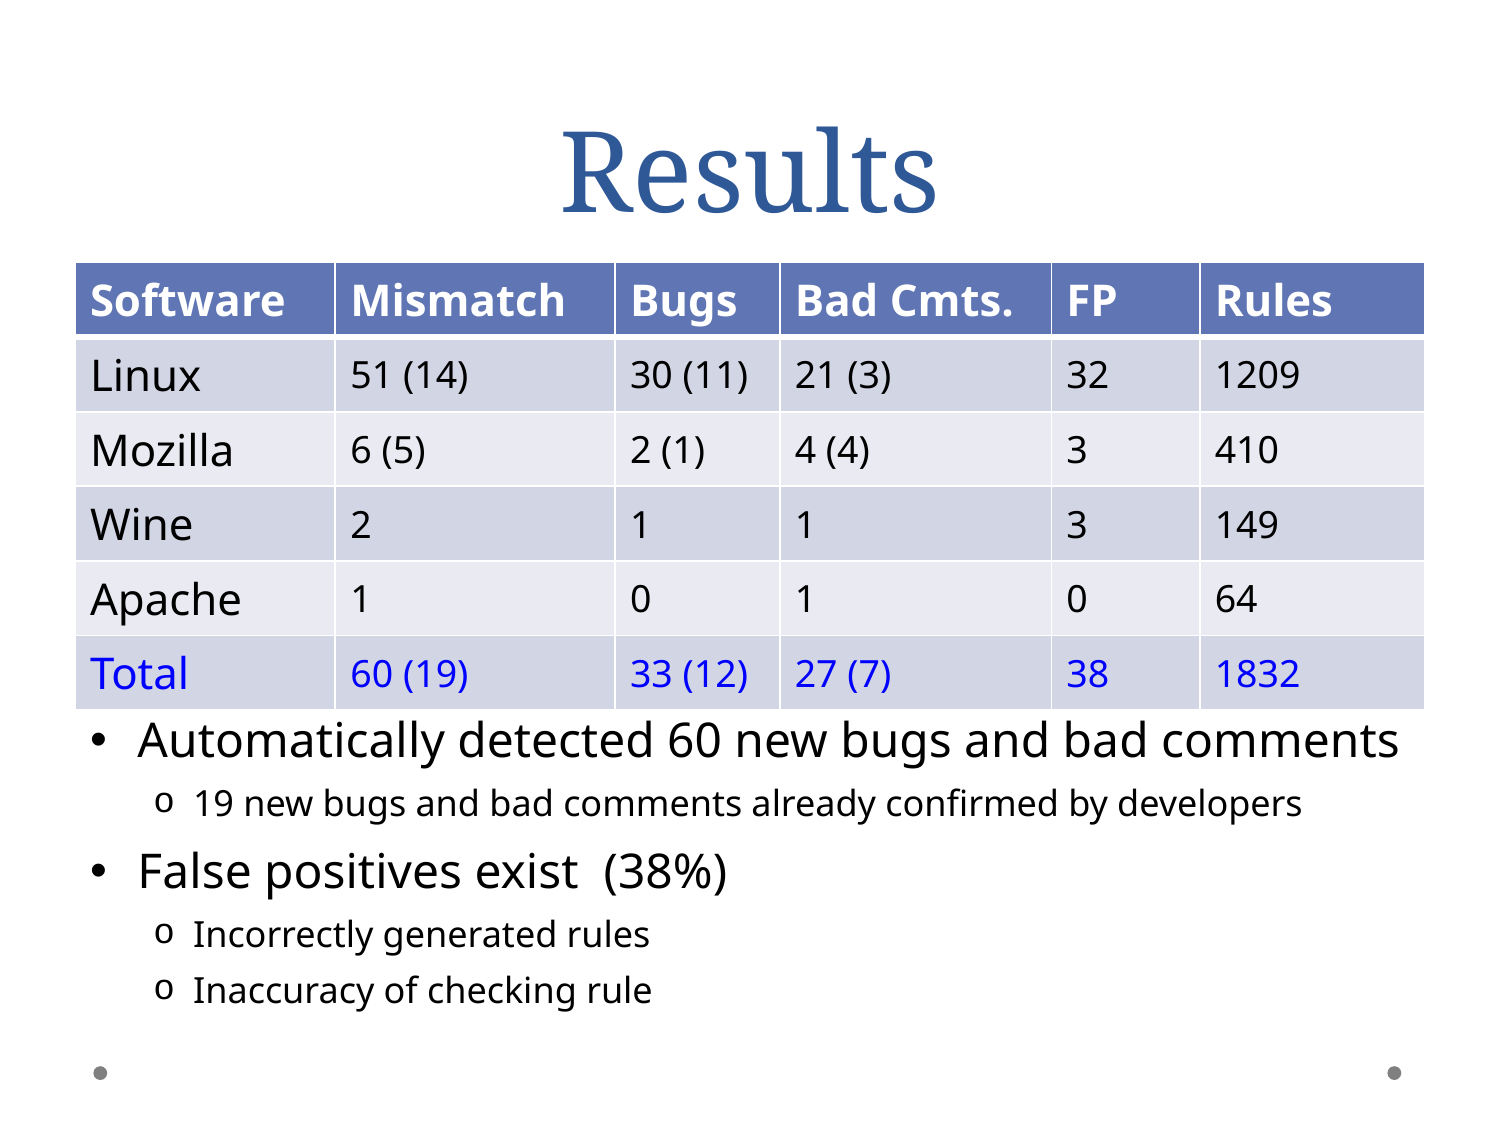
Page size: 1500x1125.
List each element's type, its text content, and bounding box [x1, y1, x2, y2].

table_cell 30 (11) [616, 340, 779, 411]
table_cell 1832 [1201, 636, 1424, 698]
table_header Bad Cmts. [781, 263, 1051, 334]
table_header FP [1052, 263, 1199, 334]
table_cell 2 (1) [616, 413, 779, 485]
table_cell 410 [1201, 413, 1424, 485]
table_cell 60 (19) [336, 636, 614, 698]
table_cell 32 [1052, 340, 1199, 411]
table_cell 0 [616, 562, 779, 635]
table_header Bugs [616, 263, 779, 334]
table_cell 1 [616, 487, 779, 560]
table_cell 64 [1201, 562, 1424, 635]
text_box Automatically detected 60 new bugs and bad comments 19 new bugs and bad comments already confirmed by developers False positives exist (38%) Incorrectly generated rules Inaccuracy of checking rule [74, 698, 1425, 1084]
table_cell Mozilla [76, 413, 334, 485]
table_cell 3 [1052, 487, 1199, 560]
table_cell 4 (4) [781, 413, 1051, 485]
table_cell 6 (5) [336, 413, 614, 485]
table_header Rules [1201, 263, 1424, 334]
table_cell 27 (7) [781, 636, 1051, 698]
table_cell 0 [1052, 562, 1199, 635]
table_cell 149 [1201, 487, 1424, 560]
table_cell 1 [336, 562, 614, 635]
table_cell 1 [781, 562, 1051, 635]
table_header Software [76, 263, 334, 334]
table_cell Total [76, 636, 334, 698]
table_cell Wine [76, 487, 334, 560]
table_cell Apache [76, 562, 334, 635]
title Results [75, 0, 1425, 243]
table_cell 2 [336, 487, 614, 560]
table_cell Linux [76, 340, 334, 411]
table_cell 33 (12) [616, 636, 779, 698]
table_cell 1209 [1201, 340, 1424, 411]
table_header Mismatch [336, 263, 614, 334]
table_cell 51 (14) [336, 340, 614, 411]
table_cell 1 [781, 487, 1051, 560]
table_cell 21 (3) [781, 340, 1051, 411]
table_cell 3 [1052, 413, 1199, 485]
table_cell 38 [1052, 636, 1199, 698]
